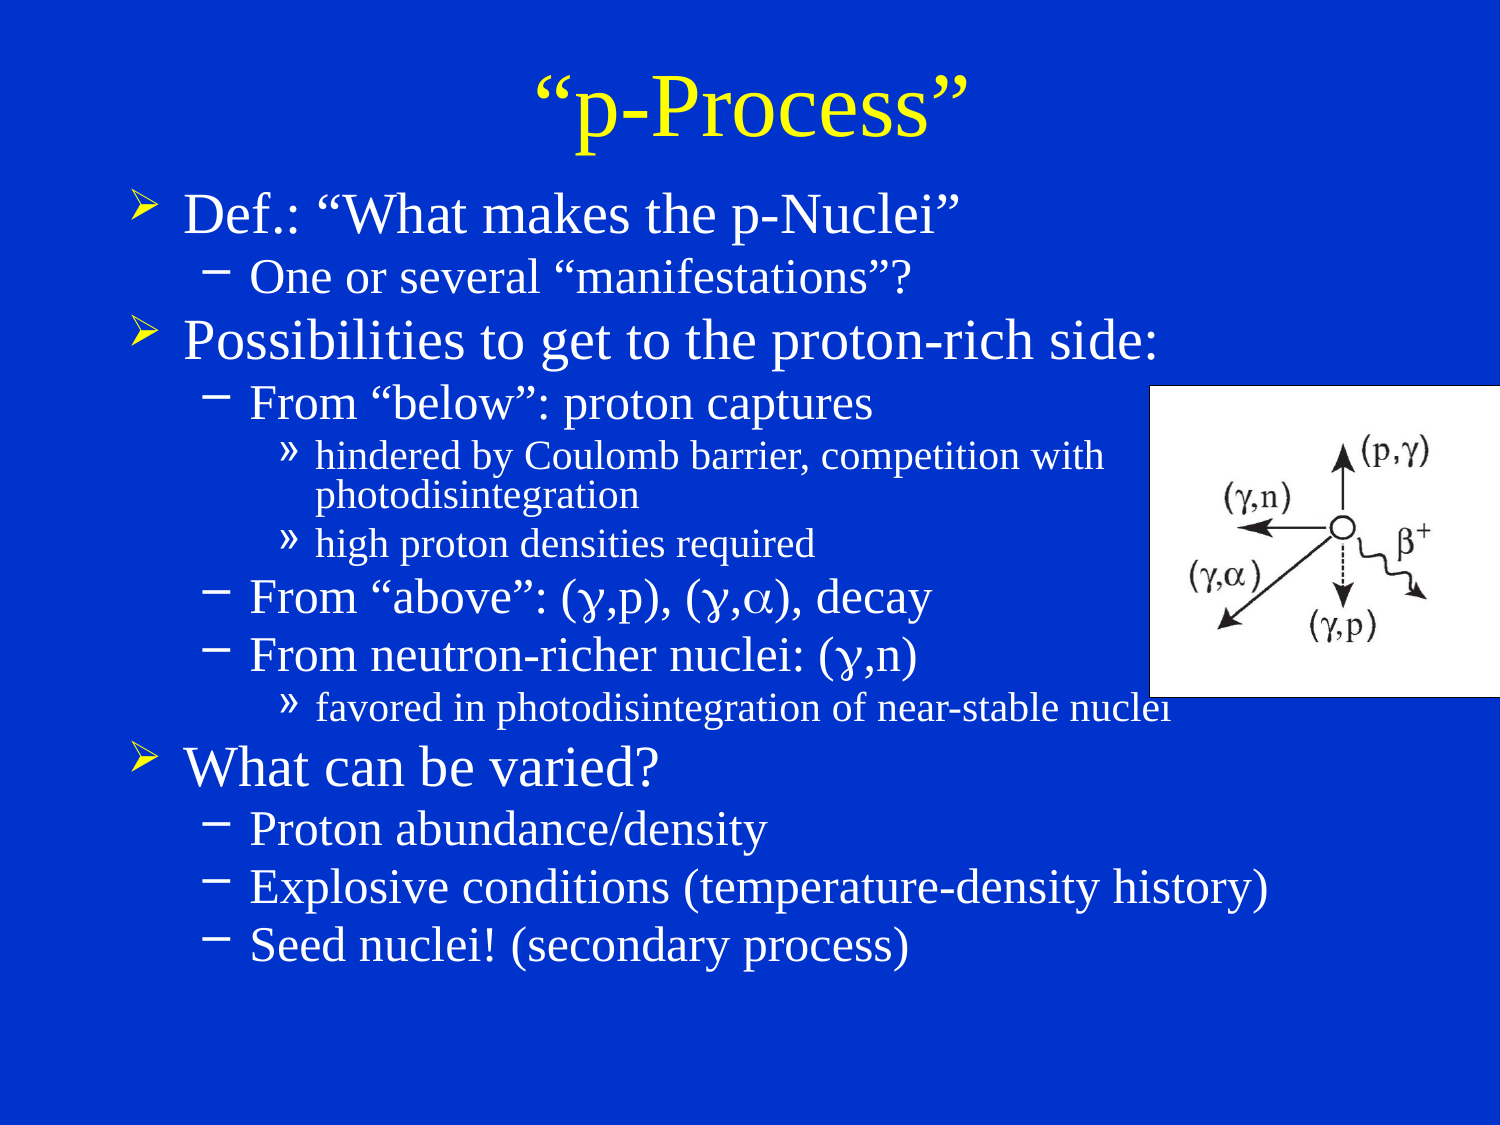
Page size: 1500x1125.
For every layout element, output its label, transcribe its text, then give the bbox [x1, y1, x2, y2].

list Def.: “What makes the p-Nuclei” One or several “manifestations”? Possibilities to get to the proton-rich side: From “below”: proton captures hindered by Coulomb barrier, competition with photodisintegration high proton densities required From “above”: (g,p), (g,a), decay From neutron-richer nuclei: (g,n) favored in photodisintegration of near-stable nuclei What can be varied? Proton abundance/density Explosive conditions (temperature-density history) Seed nuclei! (secondary process) [112, 181, 1388, 1058]
picture [1149, 385, 1500, 697]
title “p-Process” [115, 0, 1391, 200]
